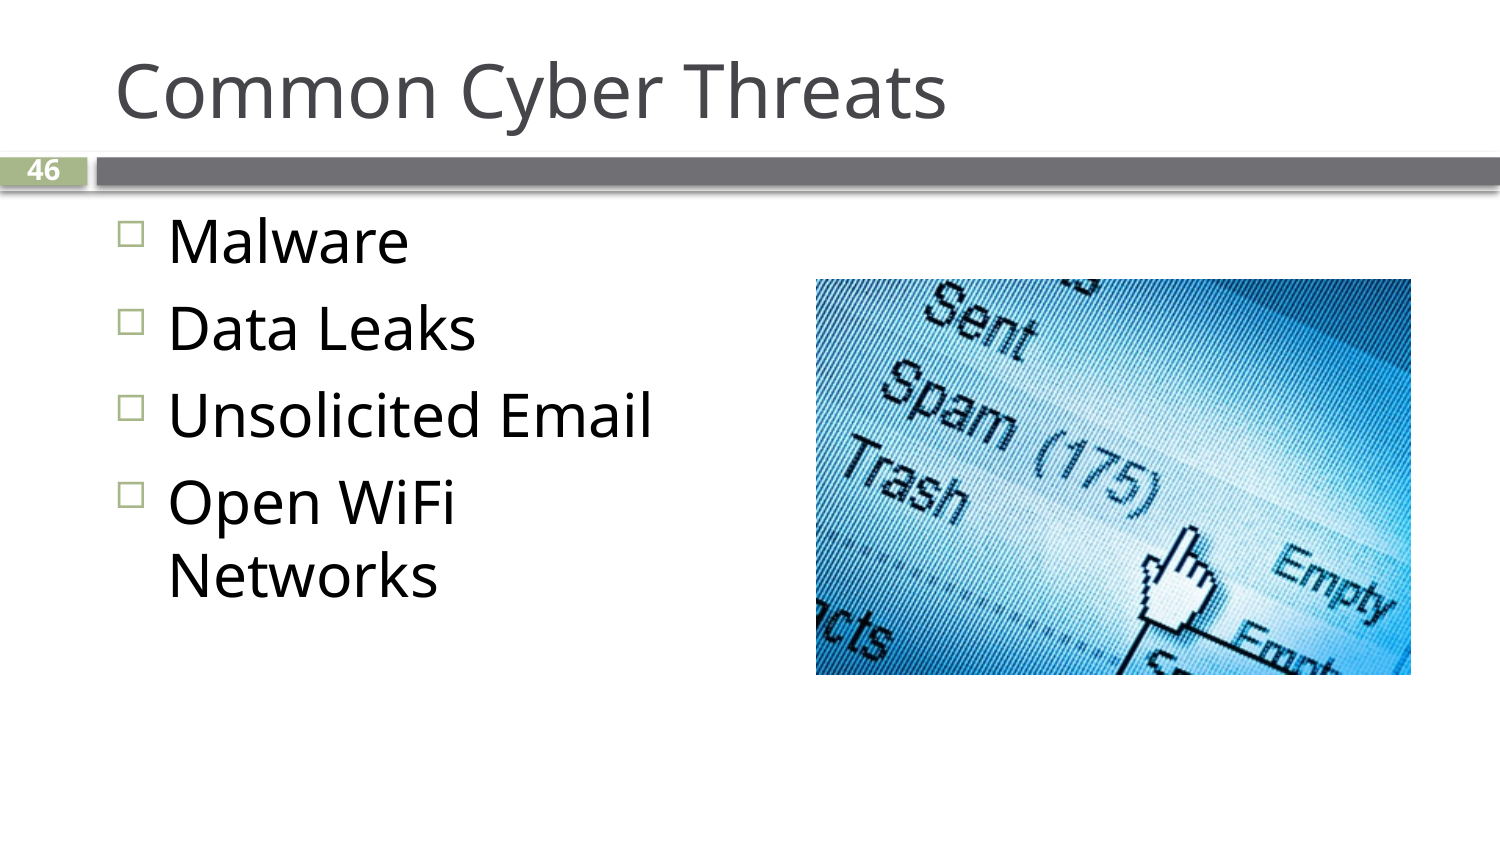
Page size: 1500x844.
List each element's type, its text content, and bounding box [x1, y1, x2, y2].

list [816, 278, 1411, 675]
list Malware Data Leaks Unsolicited Email Open WiFi Networks [99, 195, 738, 759]
slide_number 46 [0, 156, 88, 187]
title Common Cyber Threats [99, 28, 1438, 150]
